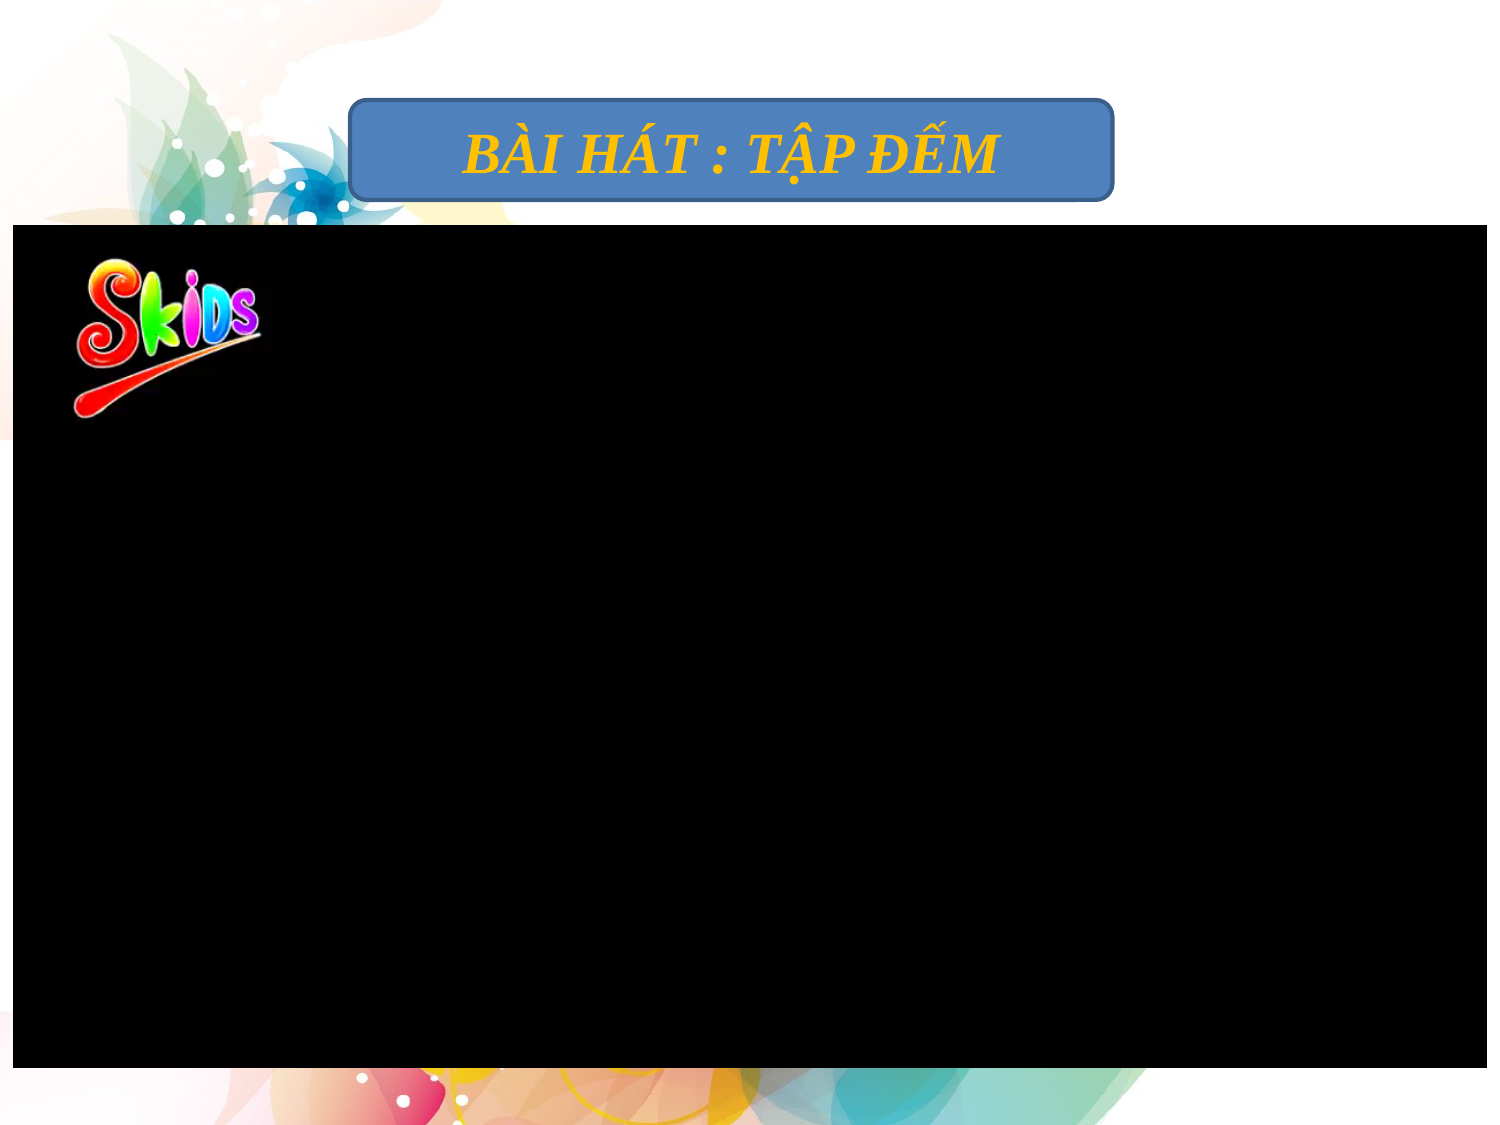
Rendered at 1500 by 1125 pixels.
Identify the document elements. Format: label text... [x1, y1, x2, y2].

text_box BÀI HÁT : TẬP ĐẾM [347, 97, 1115, 203]
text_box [12, 224, 1488, 1069]
picture [0, 0, 1500, 1125]
